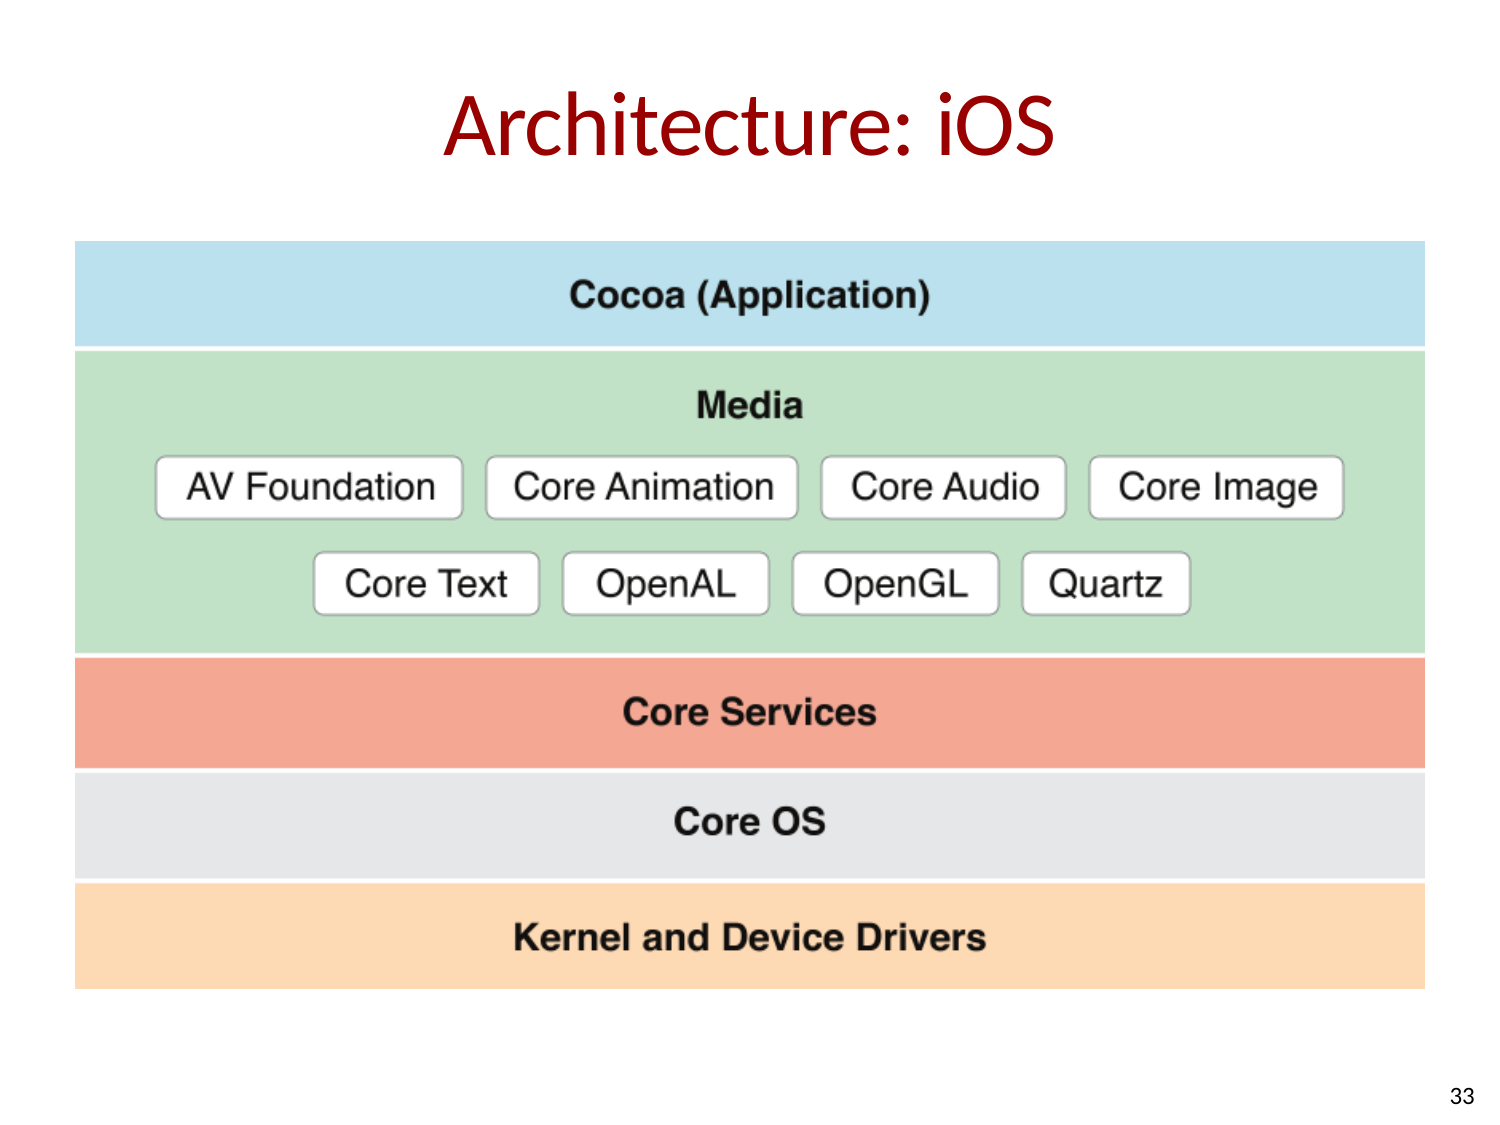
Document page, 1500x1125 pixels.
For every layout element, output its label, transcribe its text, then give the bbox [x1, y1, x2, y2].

slide_number 33 [1125, 1065, 1475, 1125]
title Architecture: iOS [75, 24, 1425, 213]
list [74, 241, 1426, 989]
